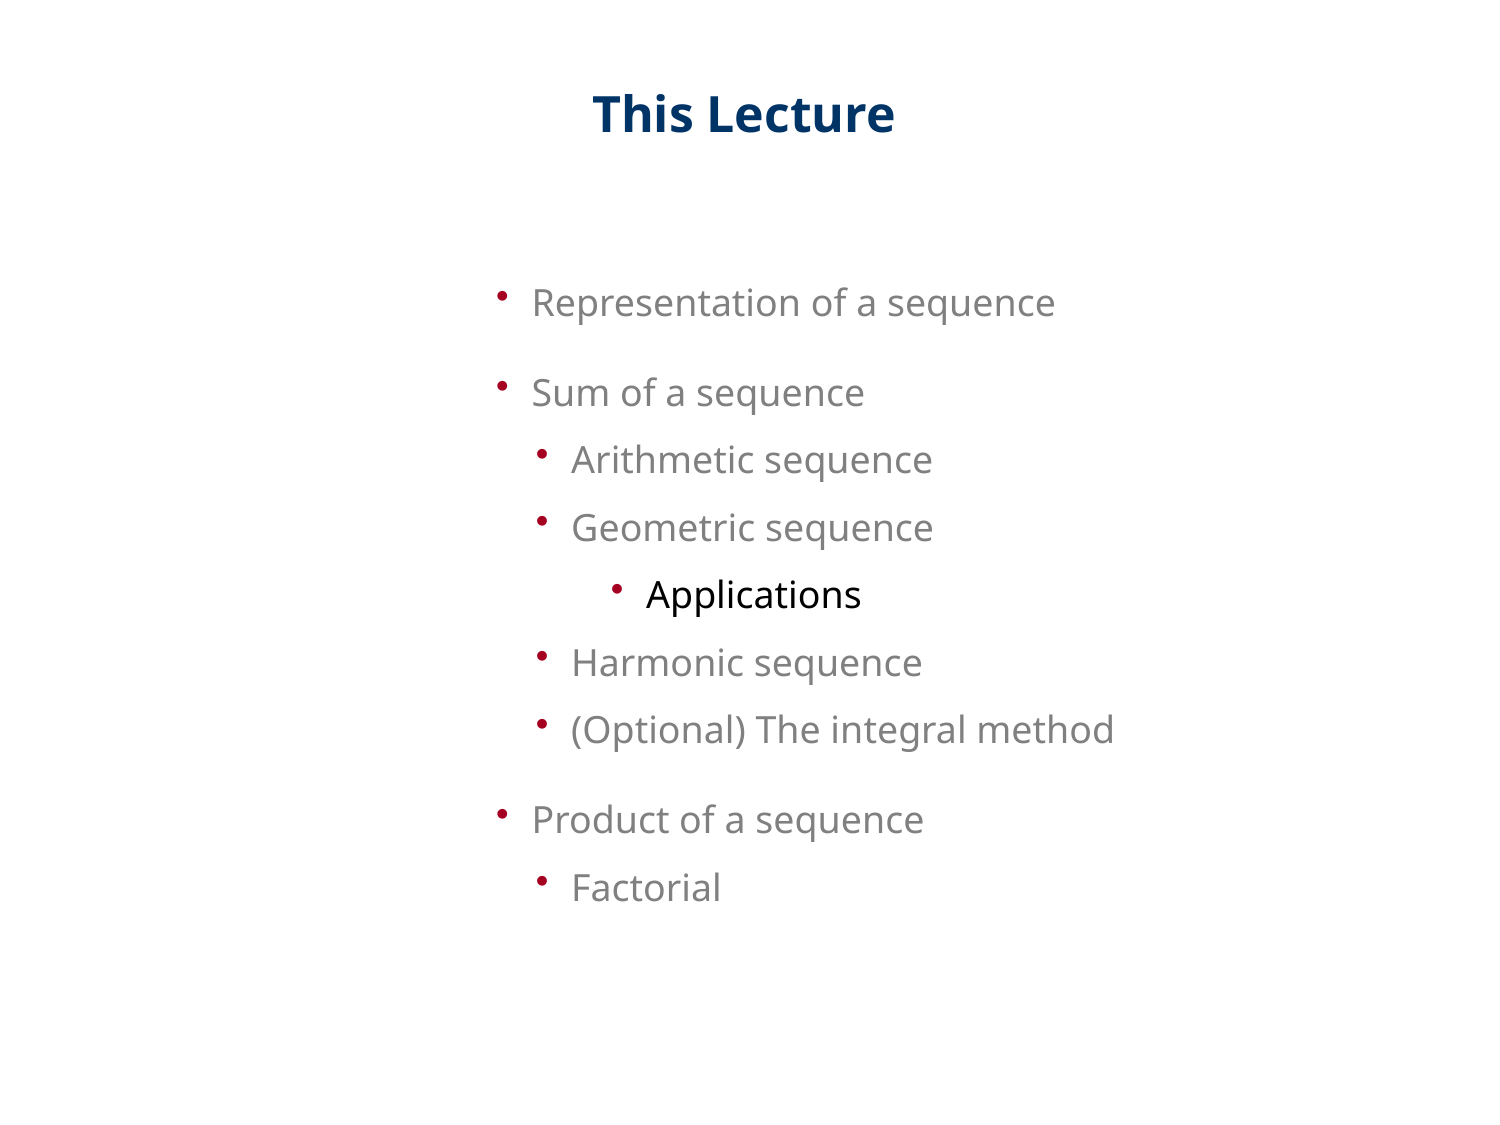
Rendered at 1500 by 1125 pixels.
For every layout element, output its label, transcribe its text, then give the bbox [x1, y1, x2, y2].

text_box This Lecture [577, 74, 911, 150]
text_box Representation of a sequence Sum of a sequence Arithmetic sequence Geometric sequence Applications Harmonic sequence (Optional) The integral method Product of a sequence Factorial [481, 271, 1131, 916]
